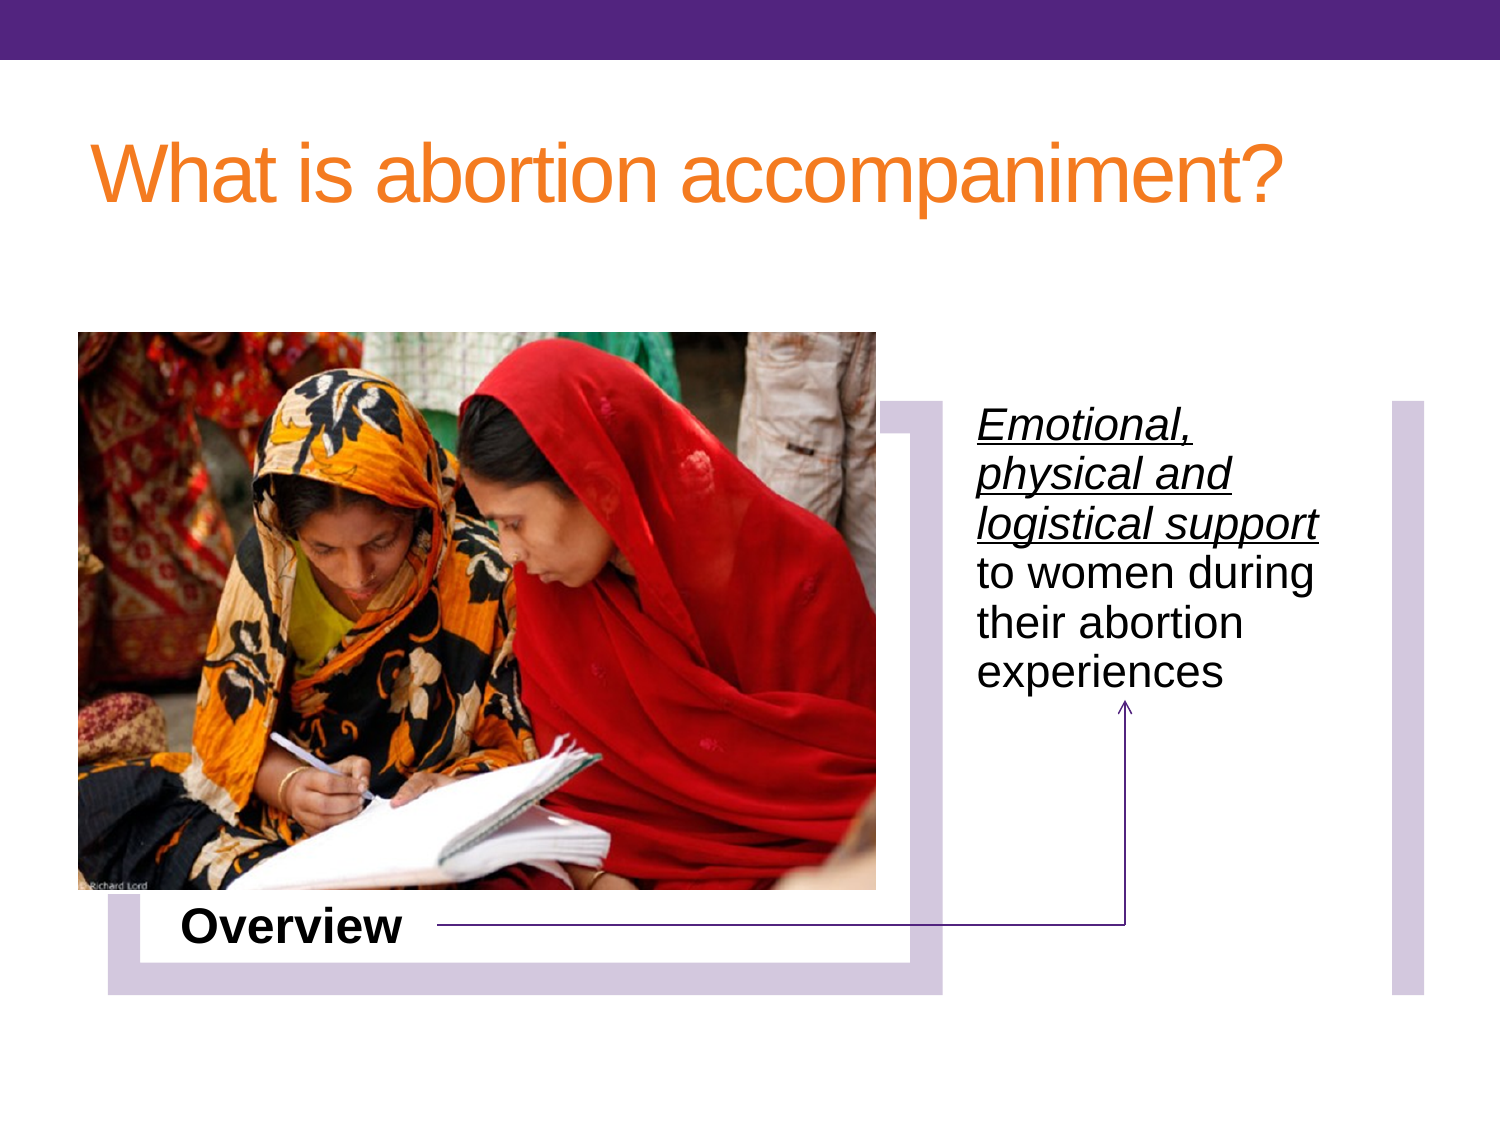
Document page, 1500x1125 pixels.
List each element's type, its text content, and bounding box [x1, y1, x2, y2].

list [74, 262, 1426, 1063]
title What is abortion accompaniment? [75, 87, 1425, 250]
